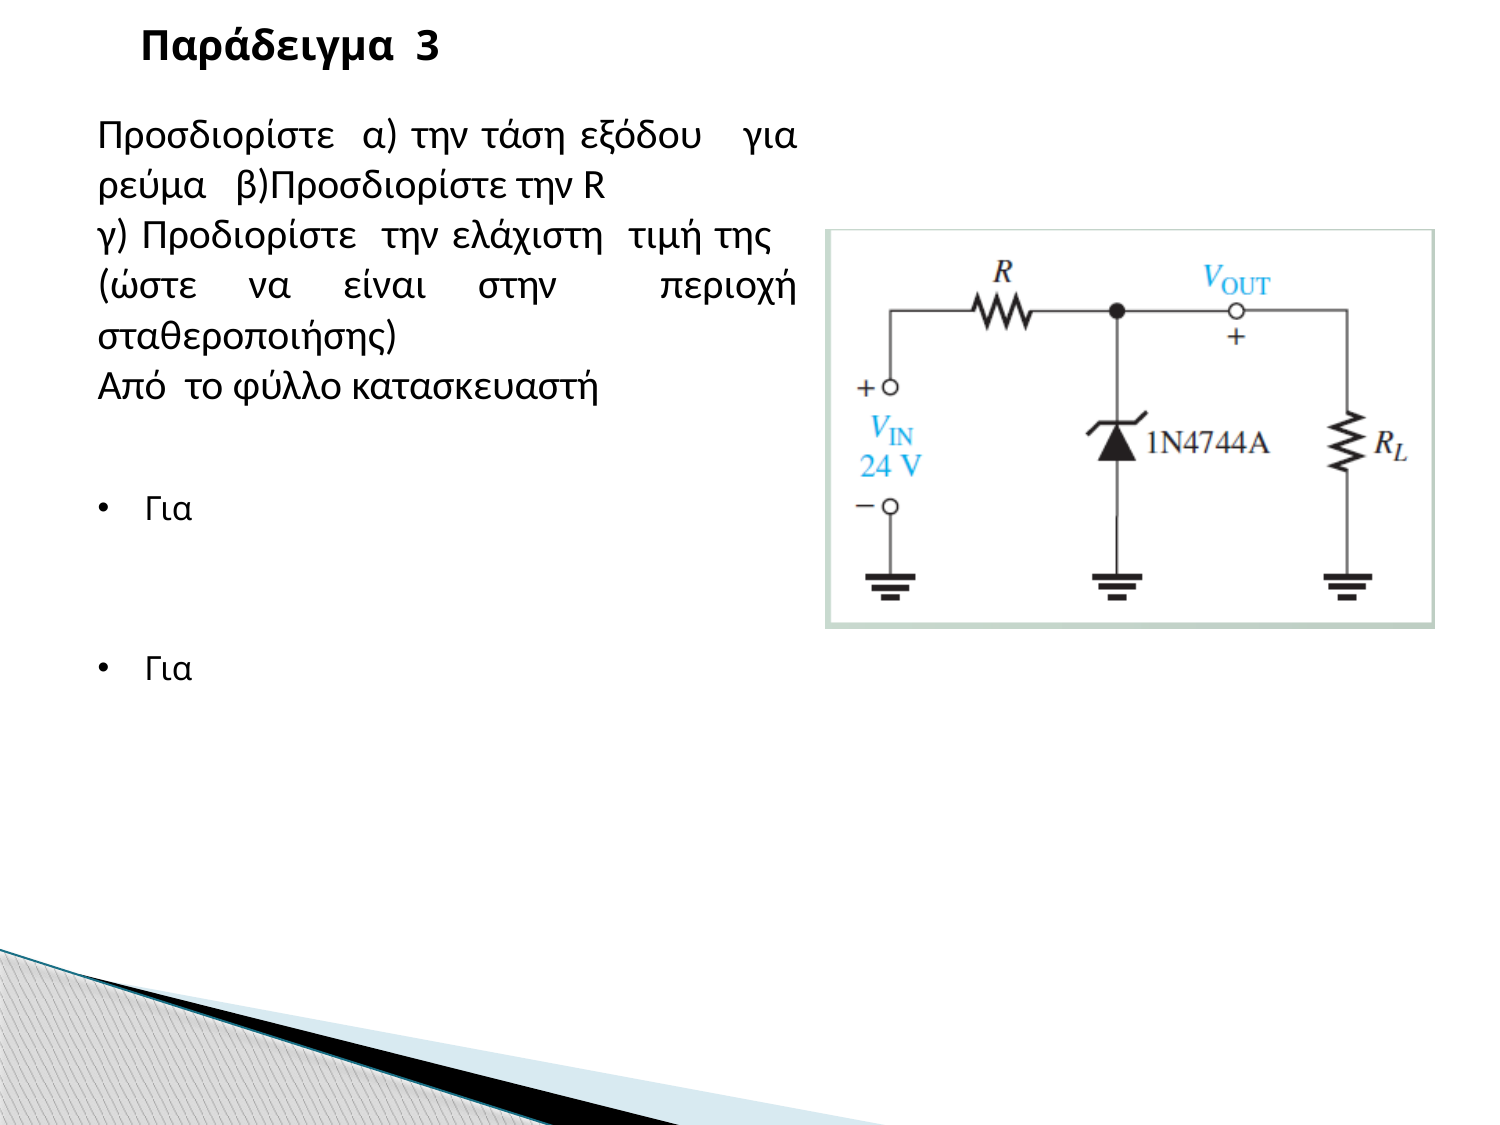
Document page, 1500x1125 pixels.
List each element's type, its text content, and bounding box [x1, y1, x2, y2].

picture [824, 229, 1435, 629]
text_box Παράδειγμα 3 [124, 10, 875, 76]
